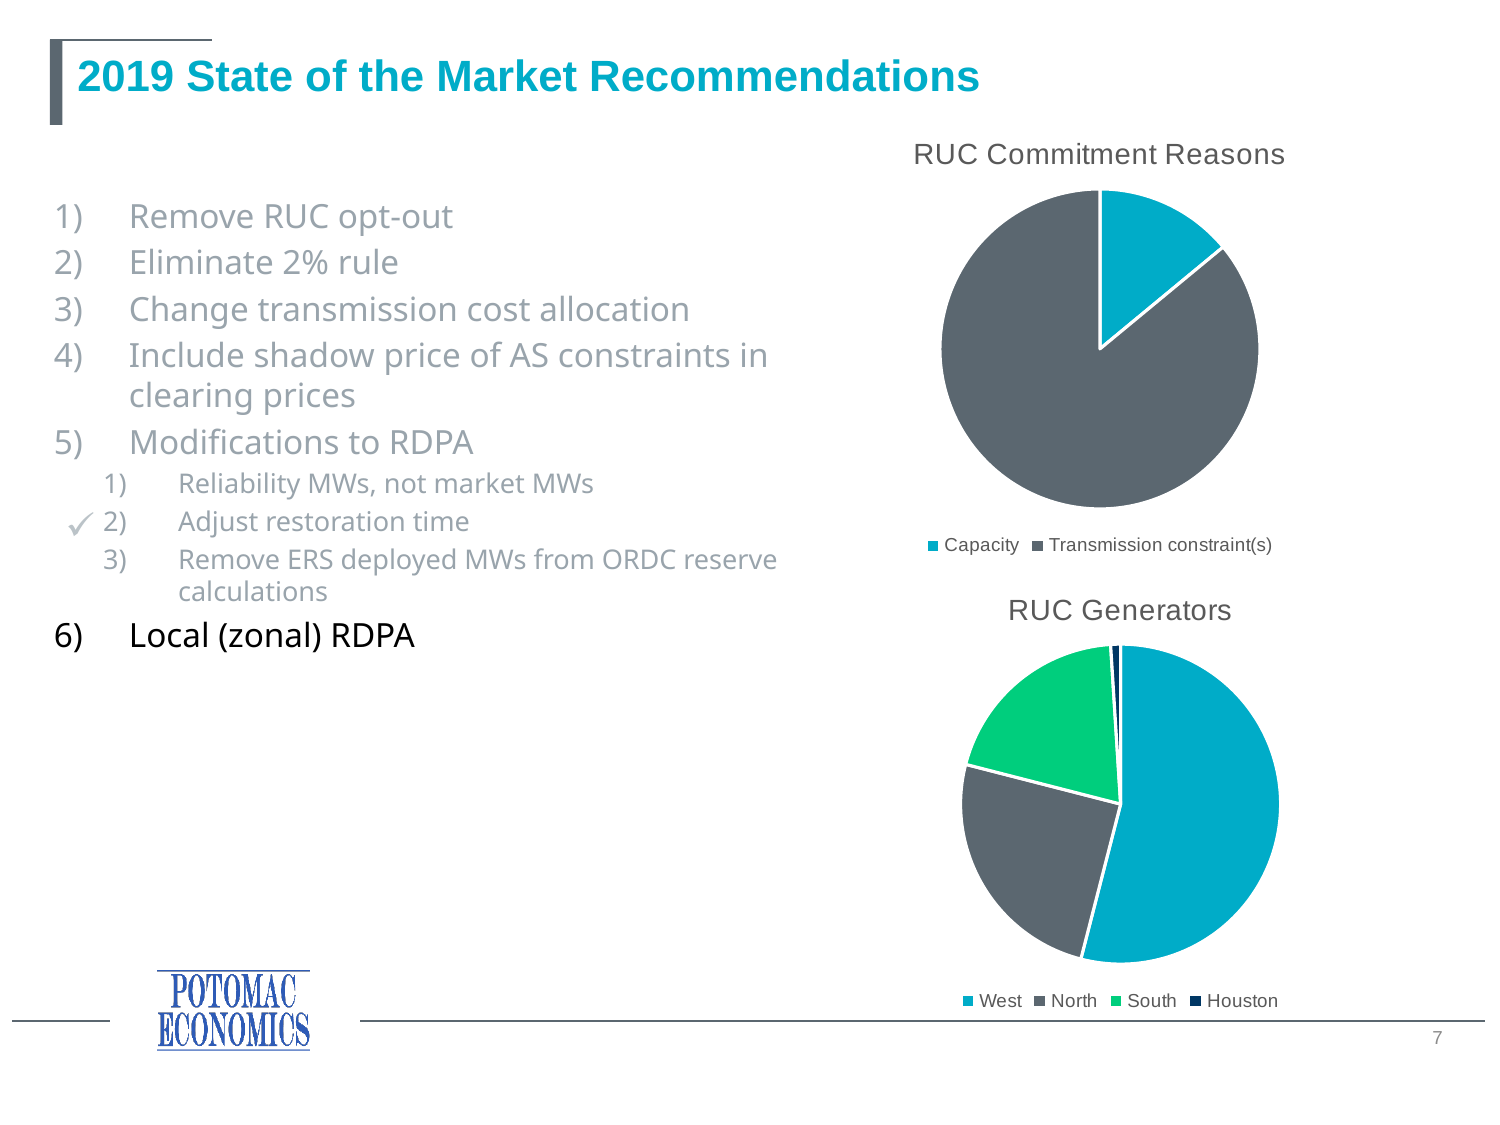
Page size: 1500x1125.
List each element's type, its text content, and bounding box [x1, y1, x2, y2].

picture [156, 984, 312, 1053]
slide_number 7 [1387, 1027, 1488, 1062]
list Remove RUC opt-out Eliminate 2% rule Change transmission cost allocation Include shadow price of AS constraints in clearing prices Modifications to RDPA Reliability MWs, not market MWs Adjust restoration time Remove ERS deployed MWs from ORDC reserve calculations Local (zonal) RDPA [39, 187, 740, 984]
title 2019 State of the Market Recommendations [62, 39, 1450, 134]
chart [745, 567, 1496, 1019]
chart [724, 112, 1476, 563]
text_box [50, 500, 146, 563]
